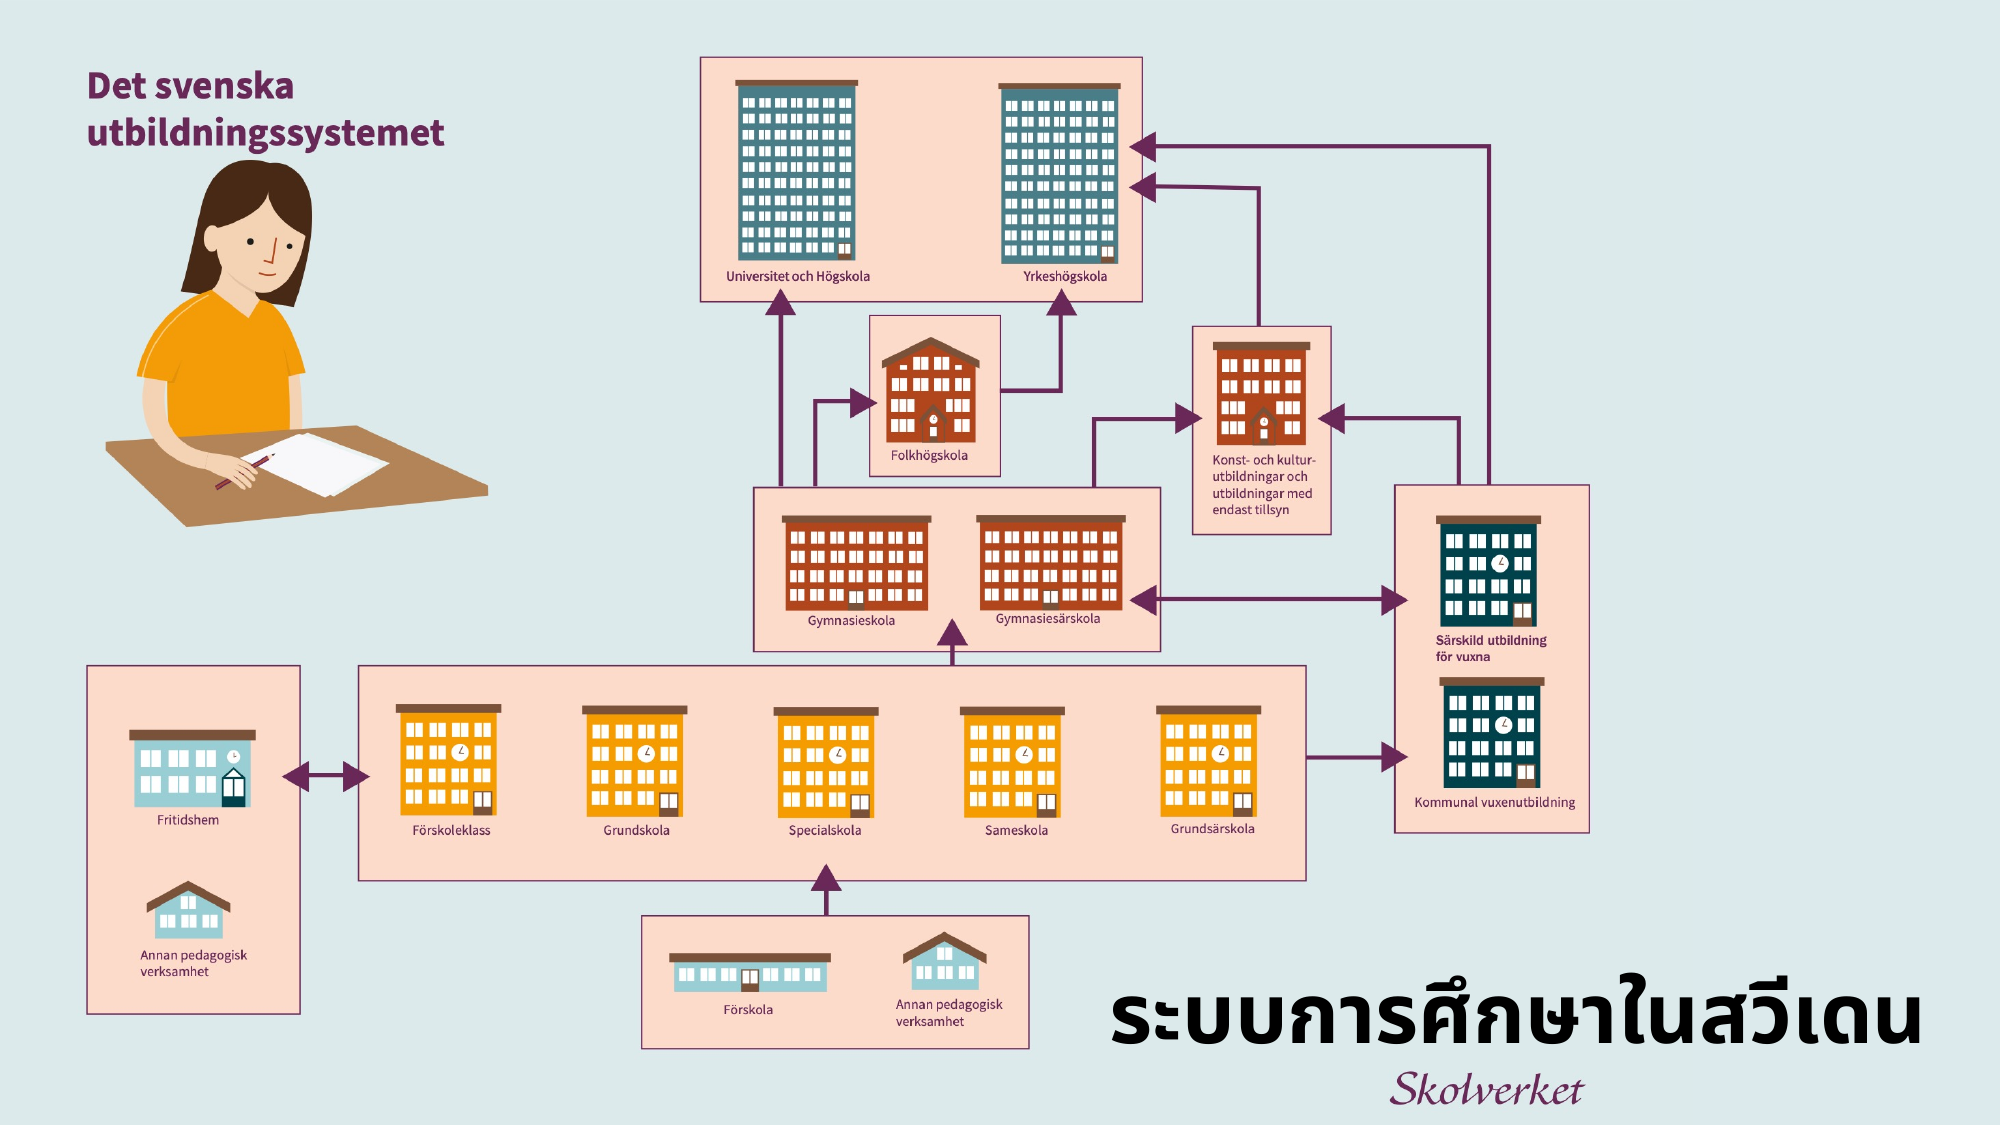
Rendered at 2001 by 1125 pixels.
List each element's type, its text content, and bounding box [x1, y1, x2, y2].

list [0, 0, 1693, 1125]
title ระบบการศึกษาในสวีเดน [1693, 907, 2000, 1125]
